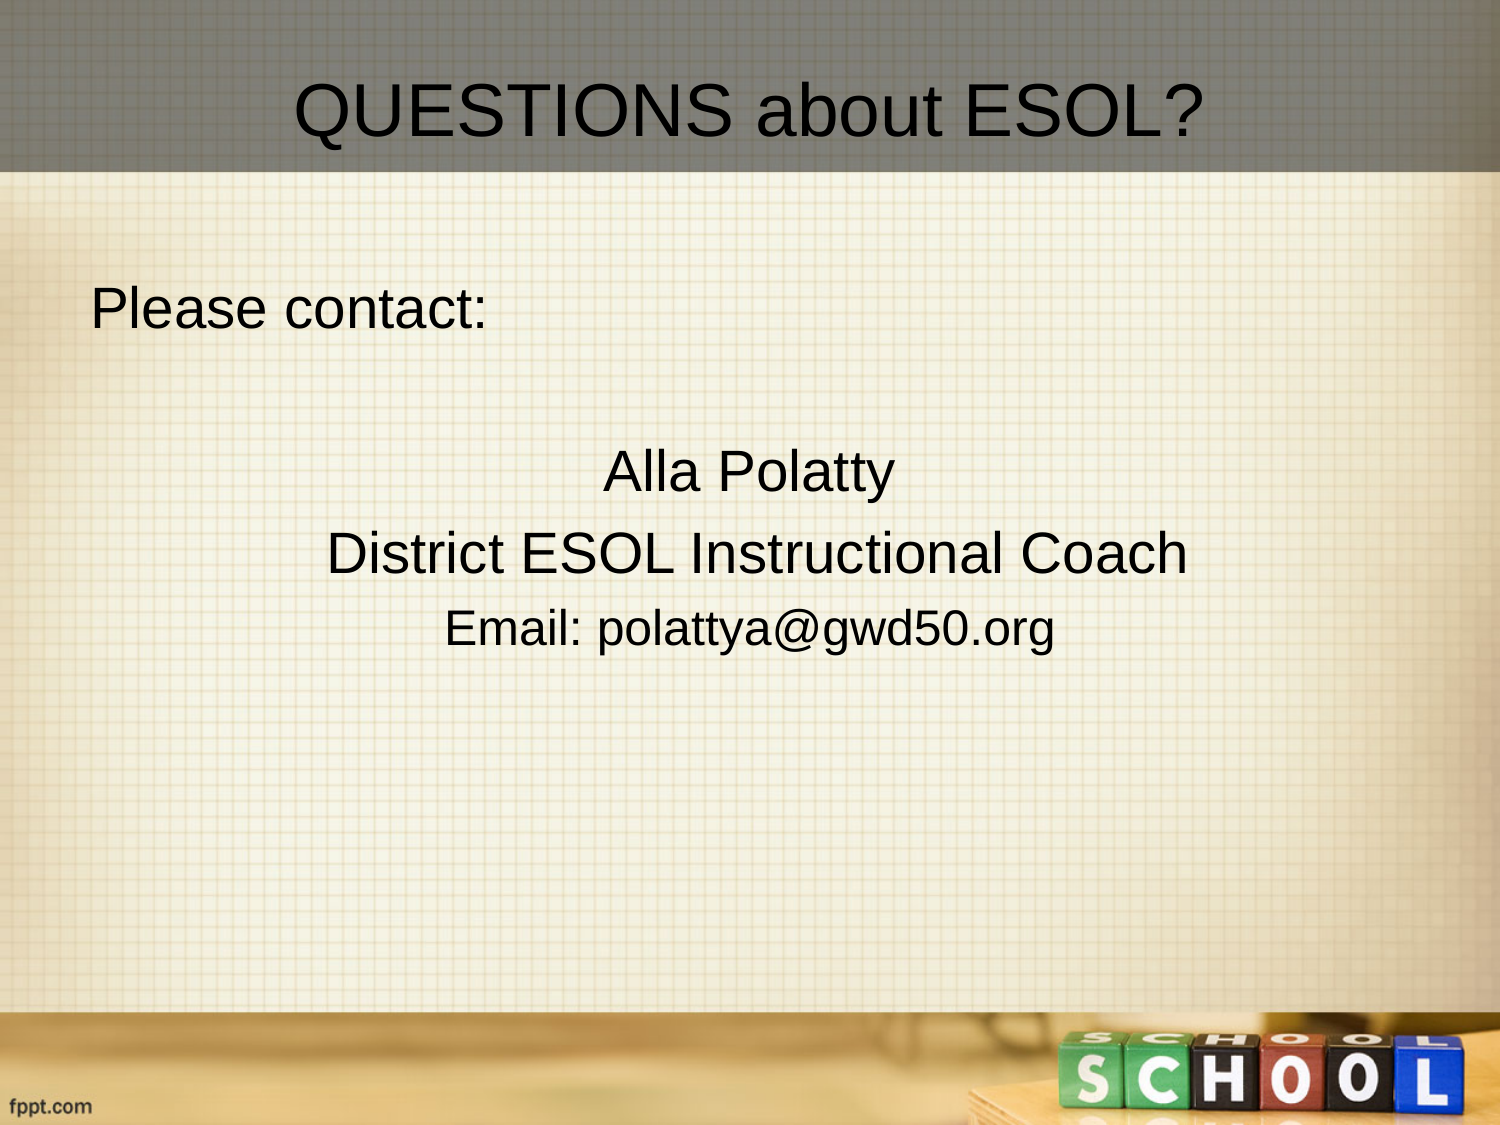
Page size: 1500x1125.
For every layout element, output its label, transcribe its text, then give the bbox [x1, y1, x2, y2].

list Please contact: Alla Polatty District ESOL Instructional Coach Email: polattya@gwd50.org [75, 262, 1425, 1005]
title QUESTIONS about ESOL? [75, 12, 1425, 200]
picture [0, 0, 1500, 1125]
